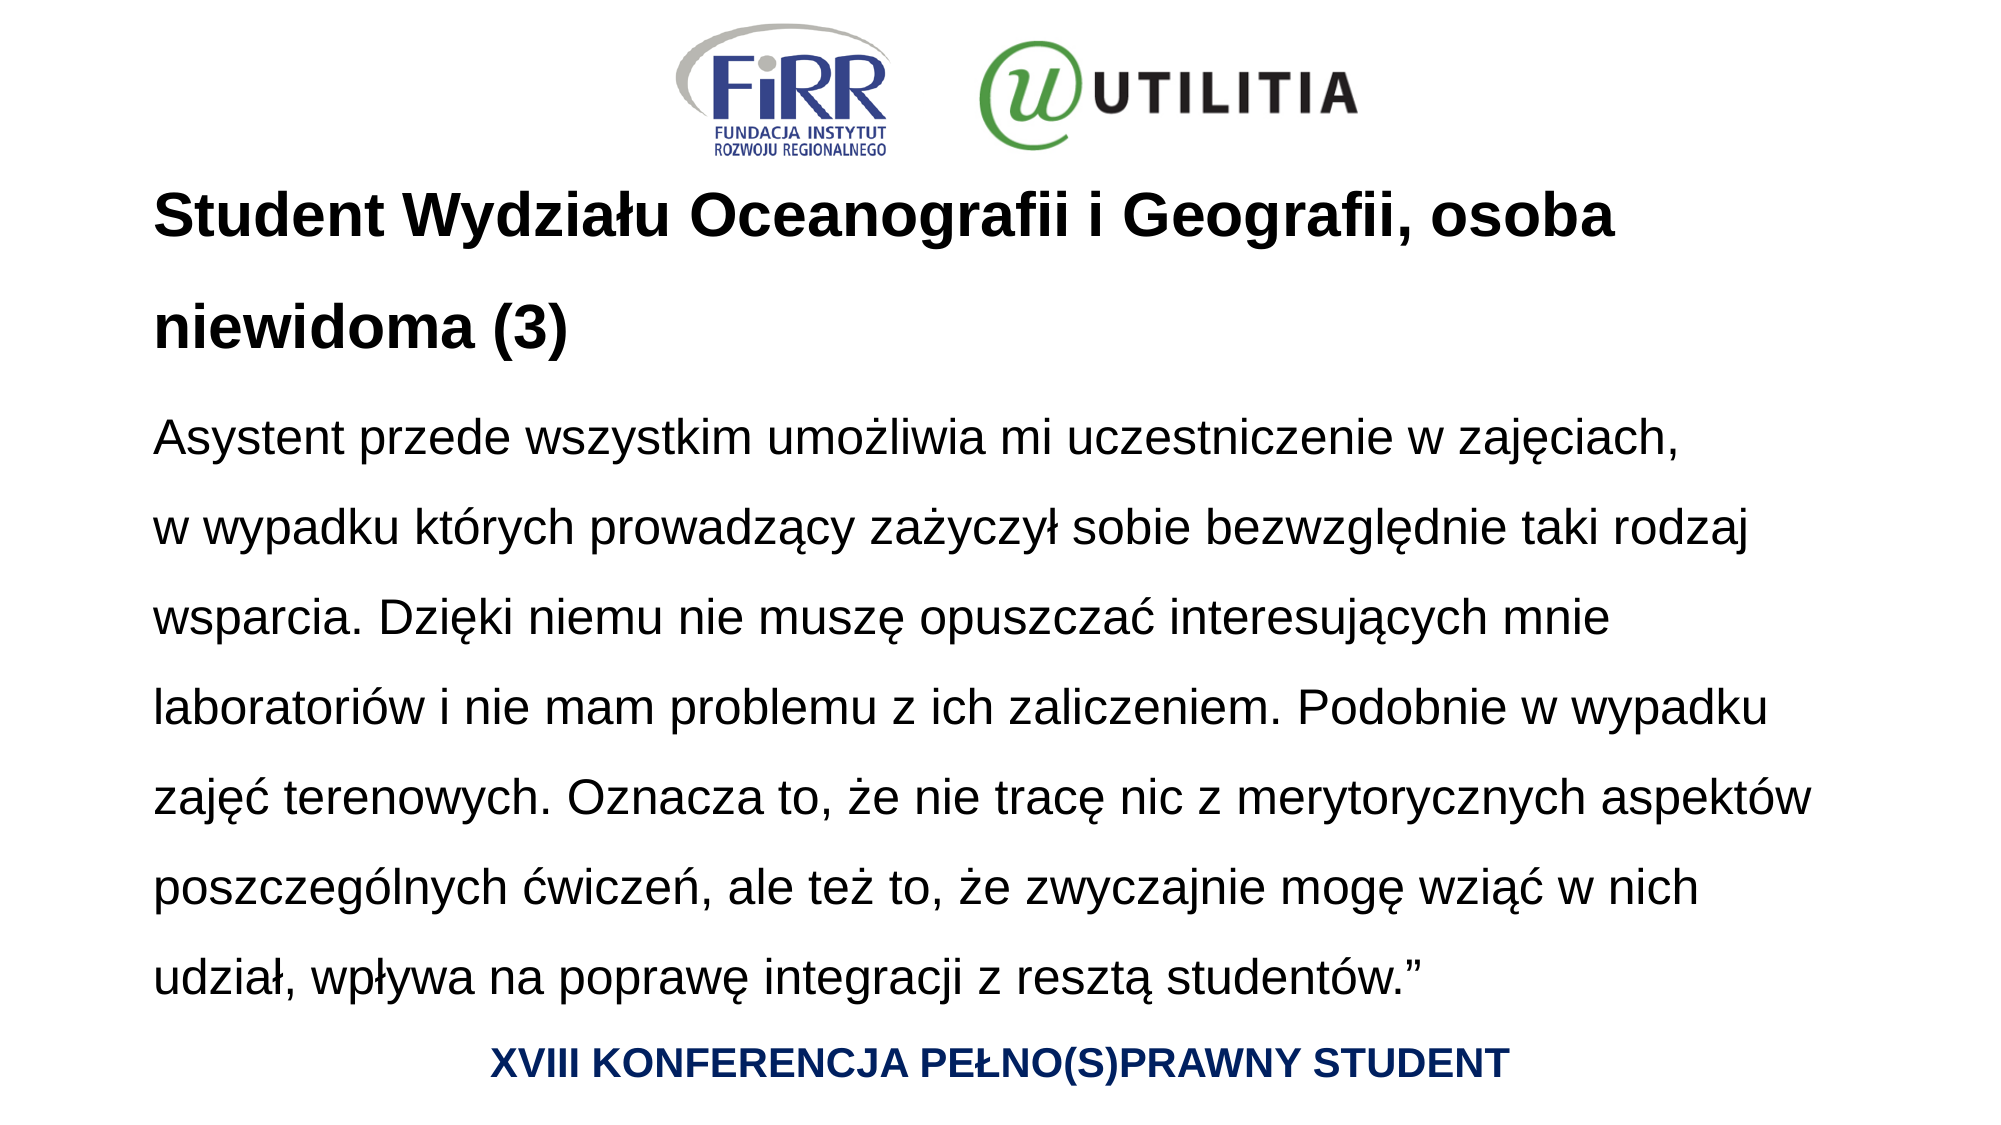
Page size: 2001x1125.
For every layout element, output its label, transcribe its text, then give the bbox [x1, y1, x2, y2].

title Student Wydziału Oceanografii i Geografii, osoba niewidoma (3) [138, 162, 1864, 334]
list Asystent przede wszystkim umożliwia mi uczestniczenie w zajęciach, w wypadku których prowadzący zażyczył sobie bezwzględnie taki rodzaj wsparcia. Dzięki niemu nie muszę opuszczać interesujących mnie laboratoriów i nie mam problemu z ich zaliczeniem. Podobnie w wypadku zajęć terenowych. Oznacza to, że nie tracę nic z merytorycznych aspektów poszczególnych ćwiczeń, ale też to, że zwyczajnie mogę wziąć w nich udział, wpływa na poprawę integracji z resztą studentów.” [138, 367, 1864, 1043]
picture [954, 19, 1384, 162]
picture [662, 8, 924, 162]
